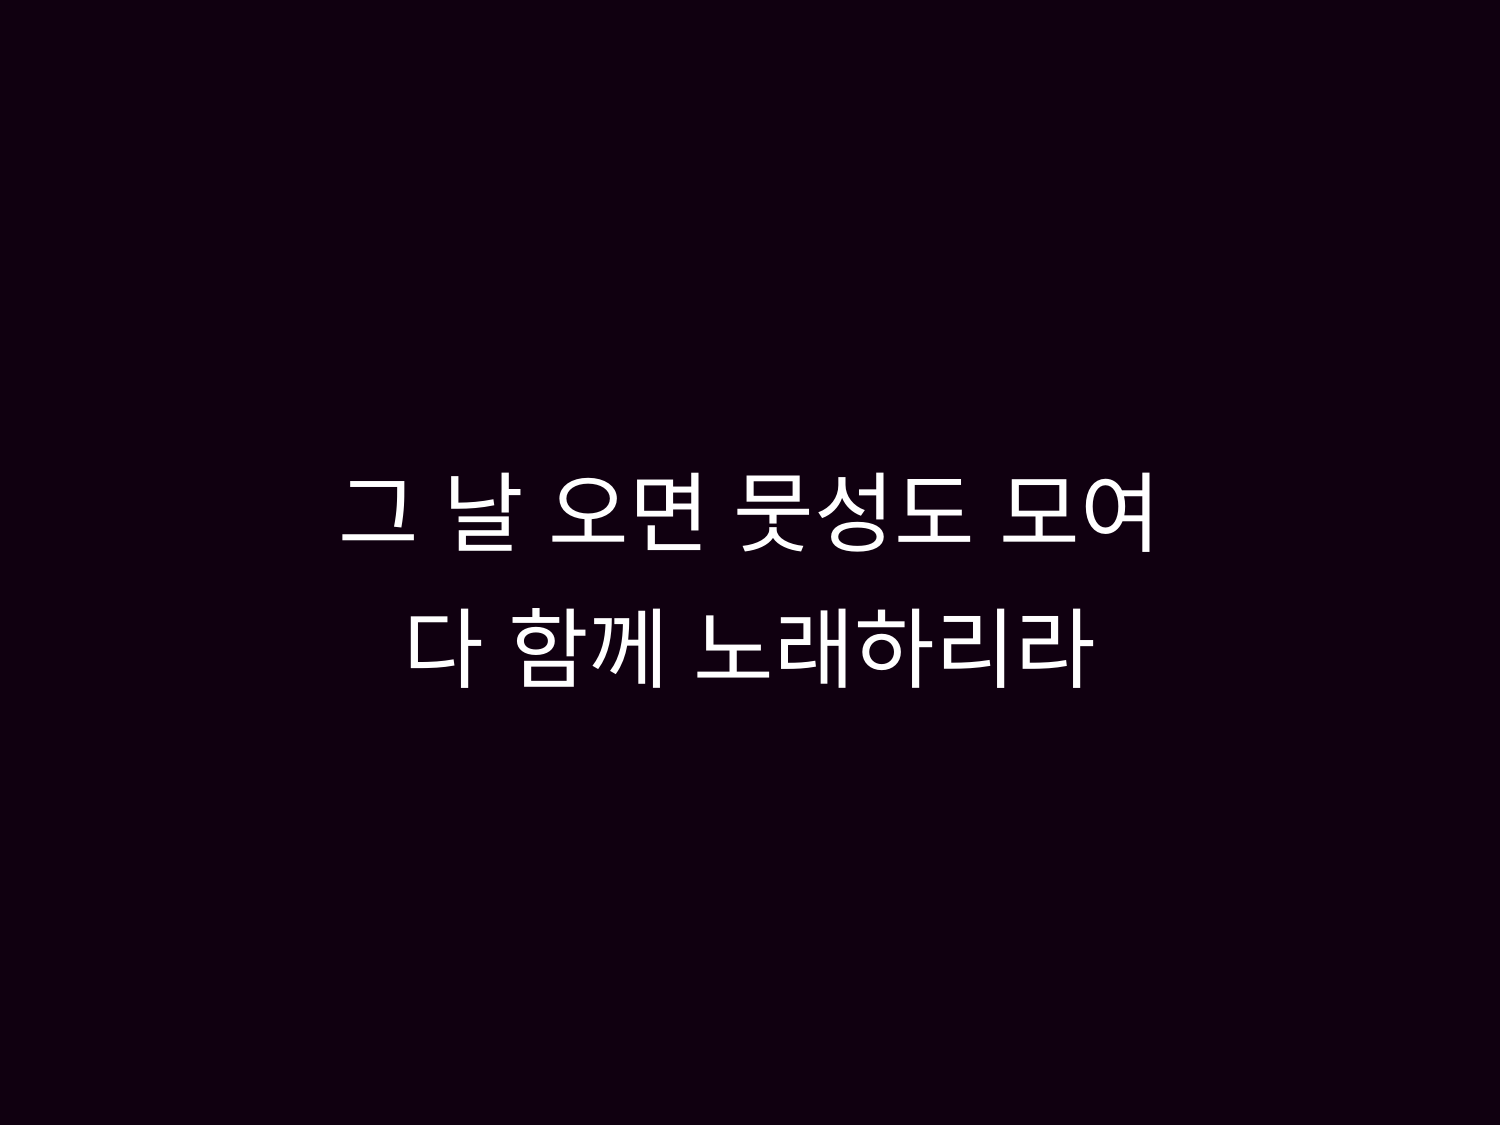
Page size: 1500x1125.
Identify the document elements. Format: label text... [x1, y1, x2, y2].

title 그 날 오면 뭇성도 모여 다 함께 노래하리라 [0, 0, 1500, 1125]
